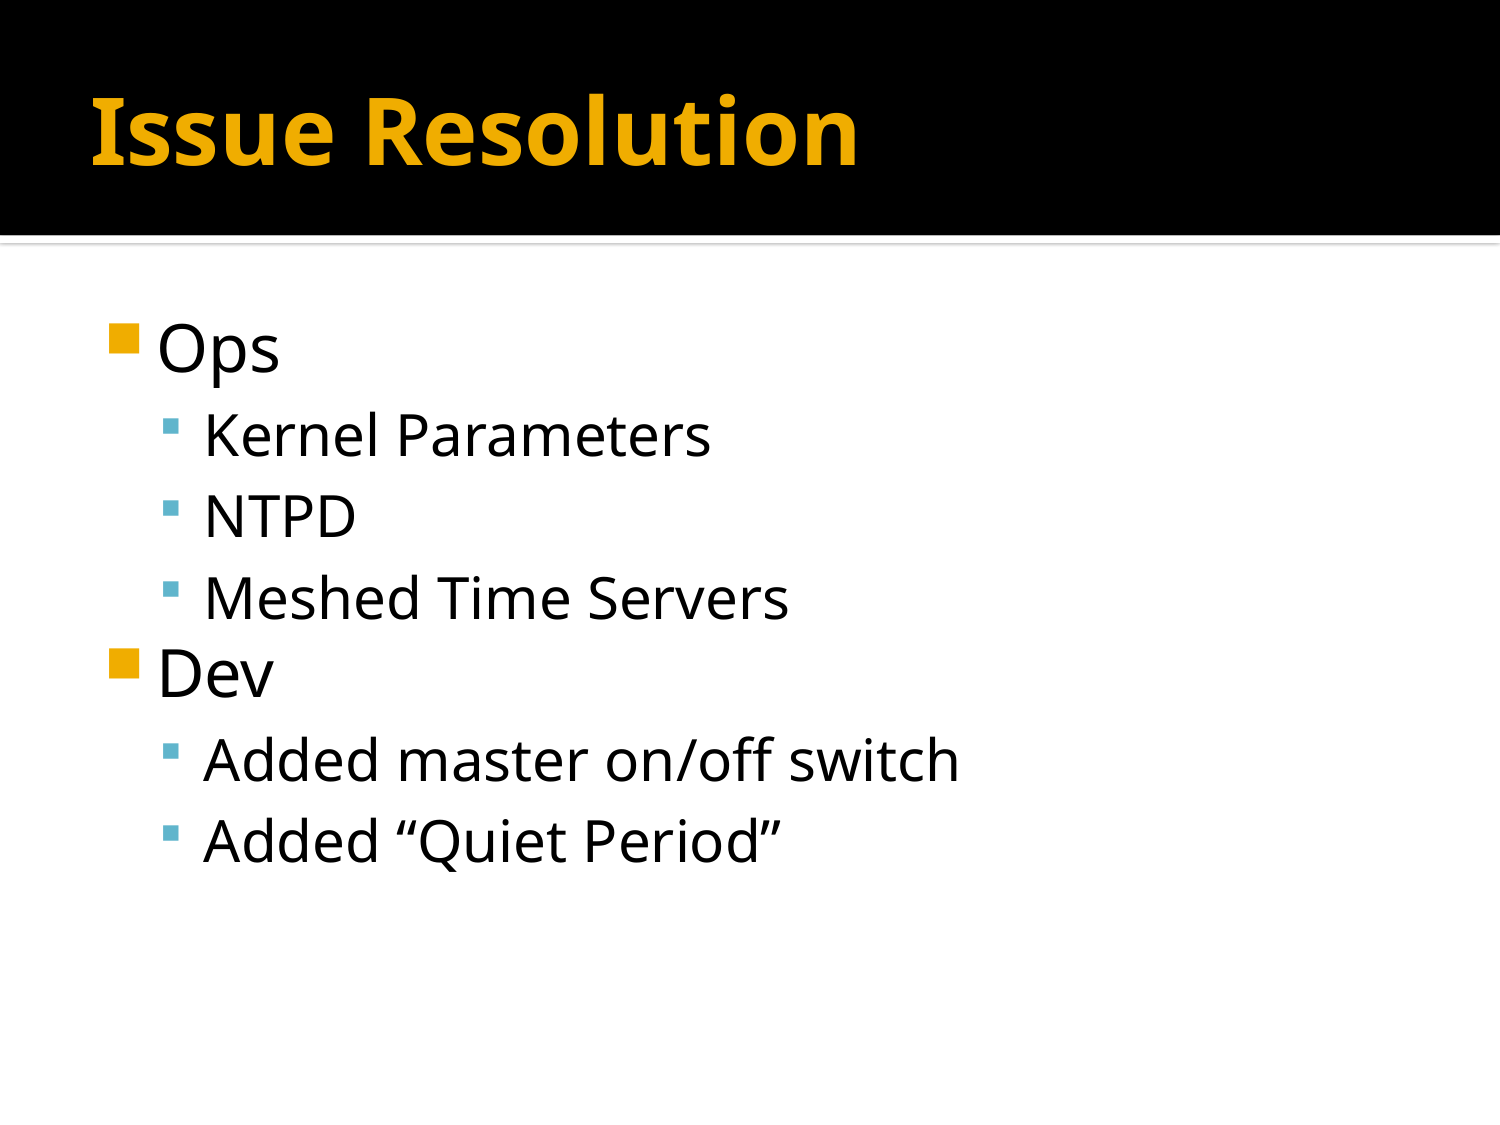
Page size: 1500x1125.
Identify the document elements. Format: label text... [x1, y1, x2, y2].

list Ops Kernel Parameters NTPD Meshed Time Servers Dev Added master on/off switch Added “Quiet Period” [75, 291, 1425, 1050]
title Issue Resolution [75, 25, 1425, 231]
